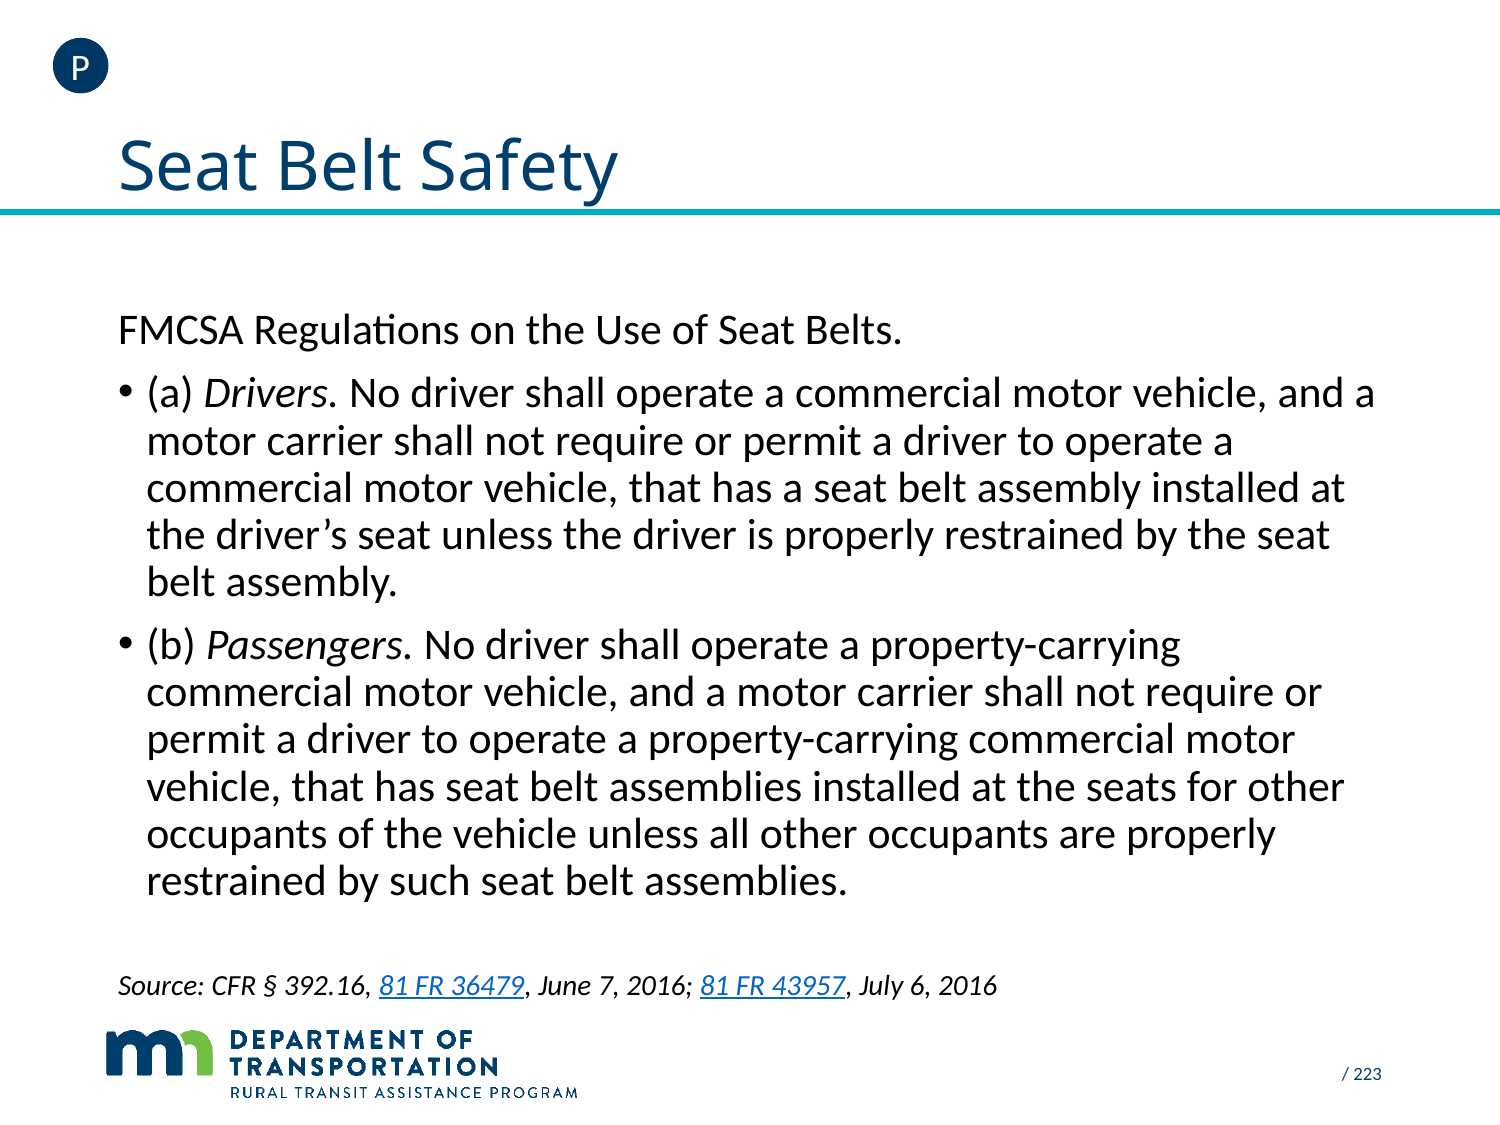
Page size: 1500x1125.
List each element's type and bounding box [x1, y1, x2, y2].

list [103, 299, 1397, 1014]
title [103, 59, 1397, 278]
text_box [52, 35, 109, 96]
picture [75, 1005, 607, 1122]
slide_number [1059, 1042, 1397, 1103]
